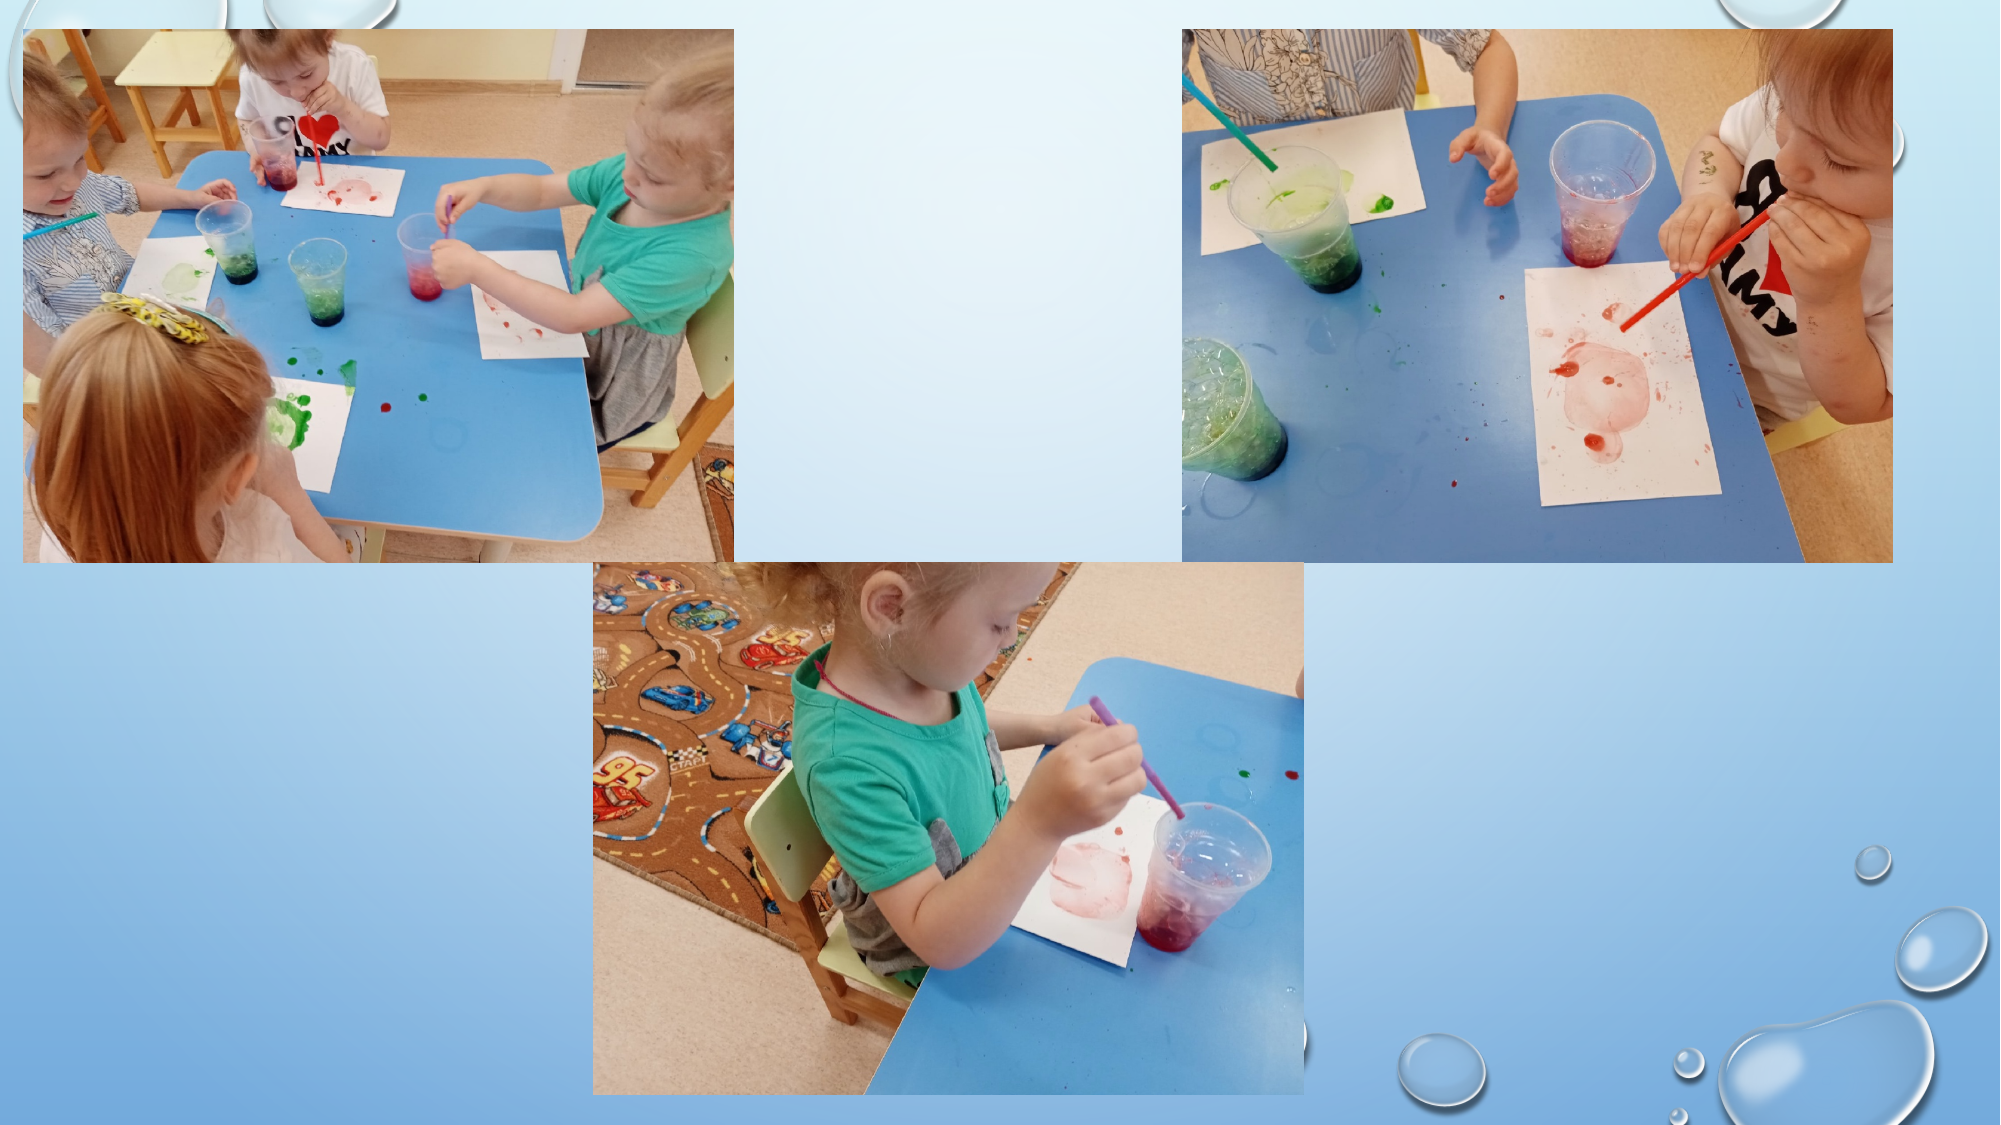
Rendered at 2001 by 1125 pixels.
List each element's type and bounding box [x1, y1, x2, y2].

list [1182, 29, 1893, 563]
picture [0, 0, 2000, 1125]
